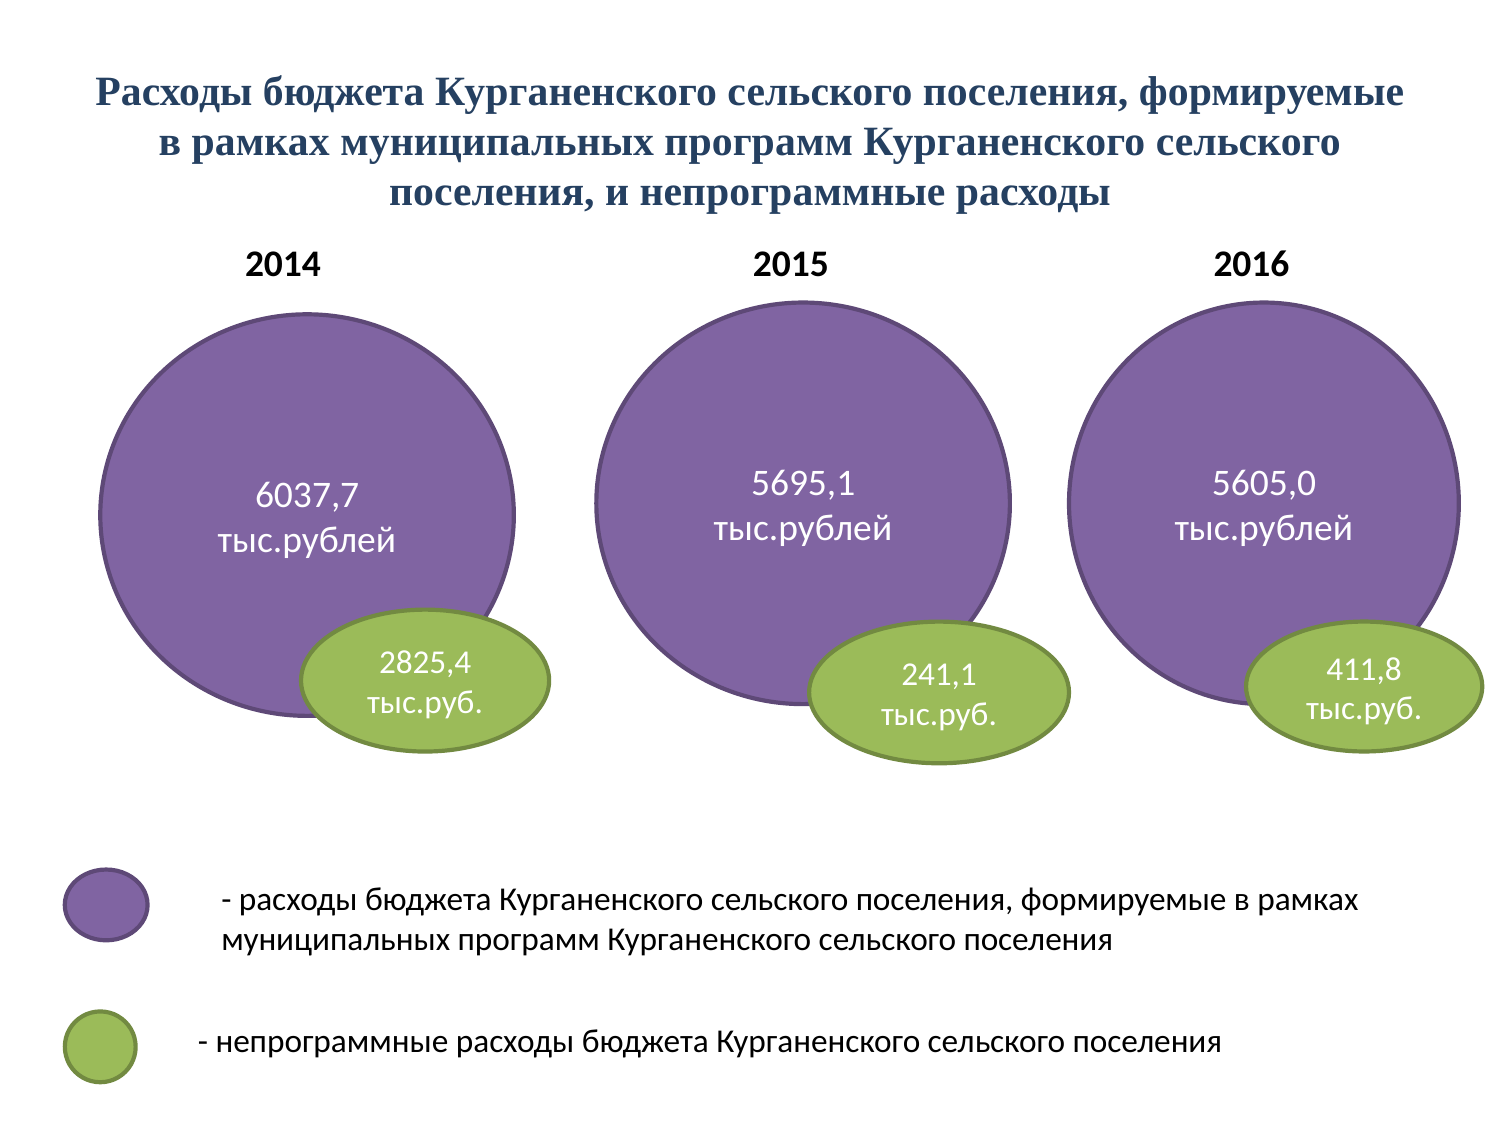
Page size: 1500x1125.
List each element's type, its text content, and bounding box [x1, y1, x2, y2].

text_box 2015 [738, 231, 857, 292]
text_box 2014 [230, 231, 349, 292]
text_box 2016 [1198, 231, 1317, 292]
text_box - непрограммные расходы бюджета Курганенского сельского поселения [183, 1011, 1376, 1067]
text_box 5605,0 тыс.рублей [1066, 300, 1461, 706]
text_box 6037,7 тыс.рублей [98, 312, 516, 718]
text_box 241,1 тыс.руб. [807, 619, 1072, 766]
text_box 5695,1 тыс.рублей [594, 300, 1012, 707]
text_box 411,8 тыс.руб. [1243, 619, 1485, 754]
text_box [62, 1009, 138, 1085]
text_box - расходы бюджета Курганенского сельского поселения, формируемые в рамках муниципальных программ Курганенского сельского поселения [206, 869, 1400, 965]
text_box 2825,4 тыс.руб. [298, 607, 552, 754]
text_box [62, 867, 150, 943]
title Расходы бюджета Курганенского сельского поселения, формируемые в рамках муниципальных программ Курганенского сельского поселения, и непрограммные расходы [74, 44, 1426, 233]
